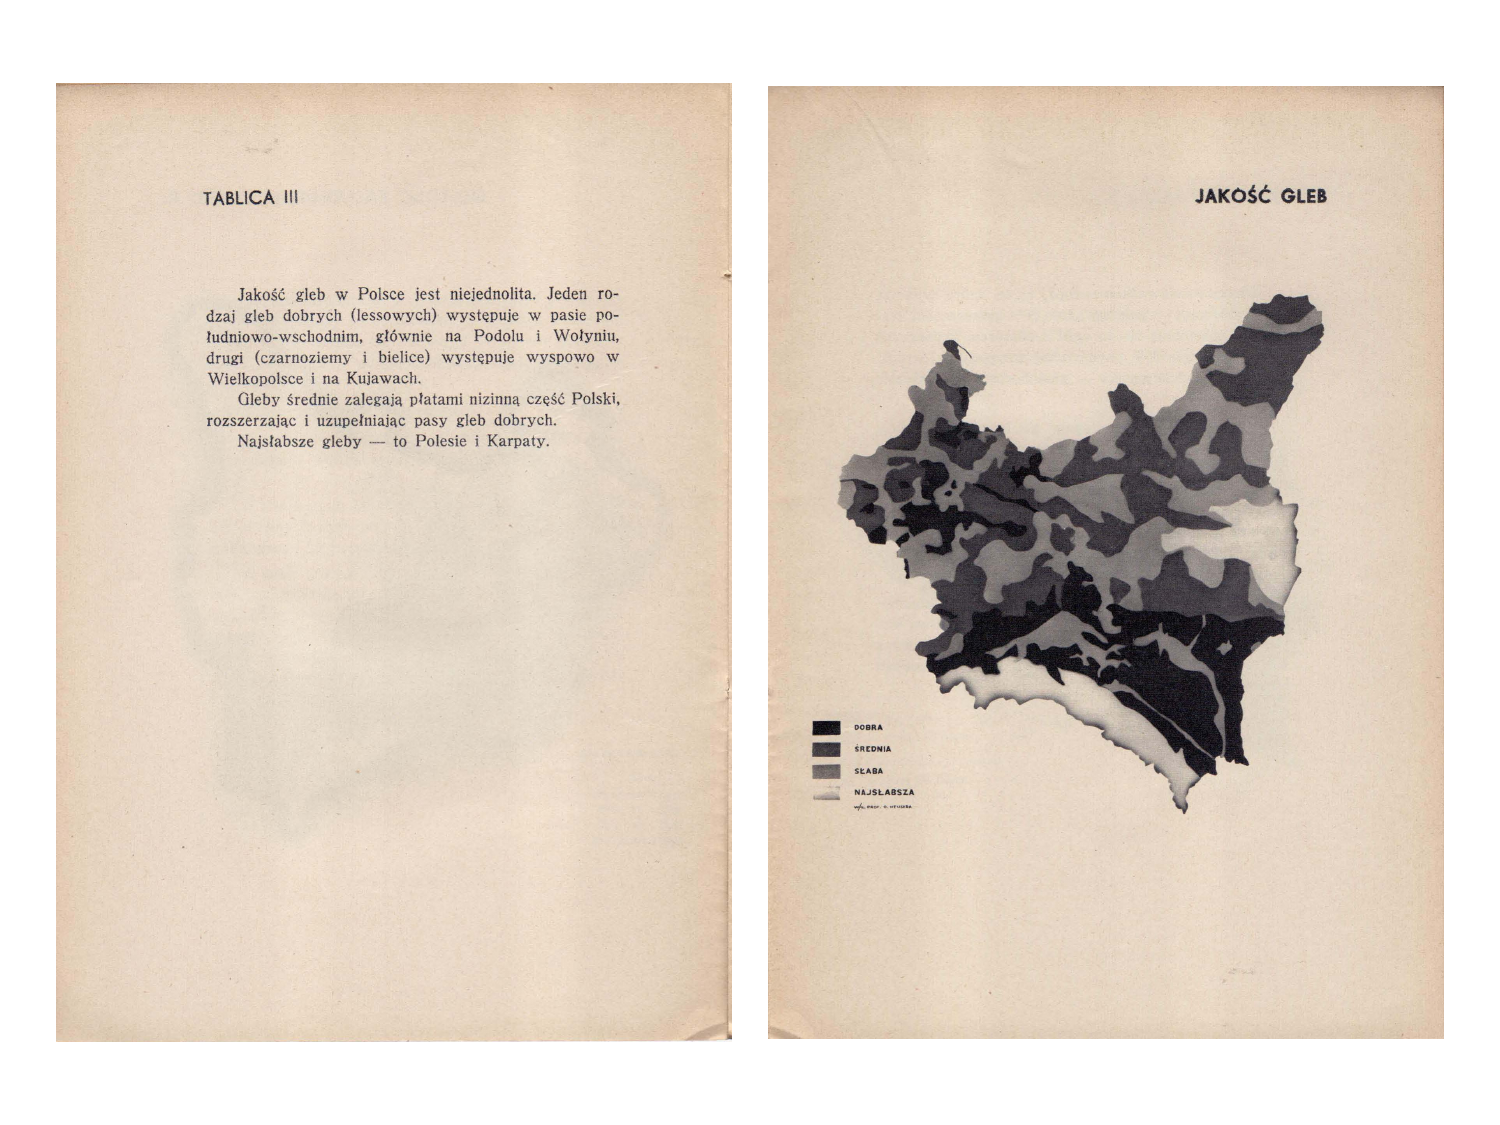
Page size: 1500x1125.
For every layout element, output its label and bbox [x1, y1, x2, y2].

picture [768, 85, 1444, 1040]
picture [55, 83, 732, 1042]
